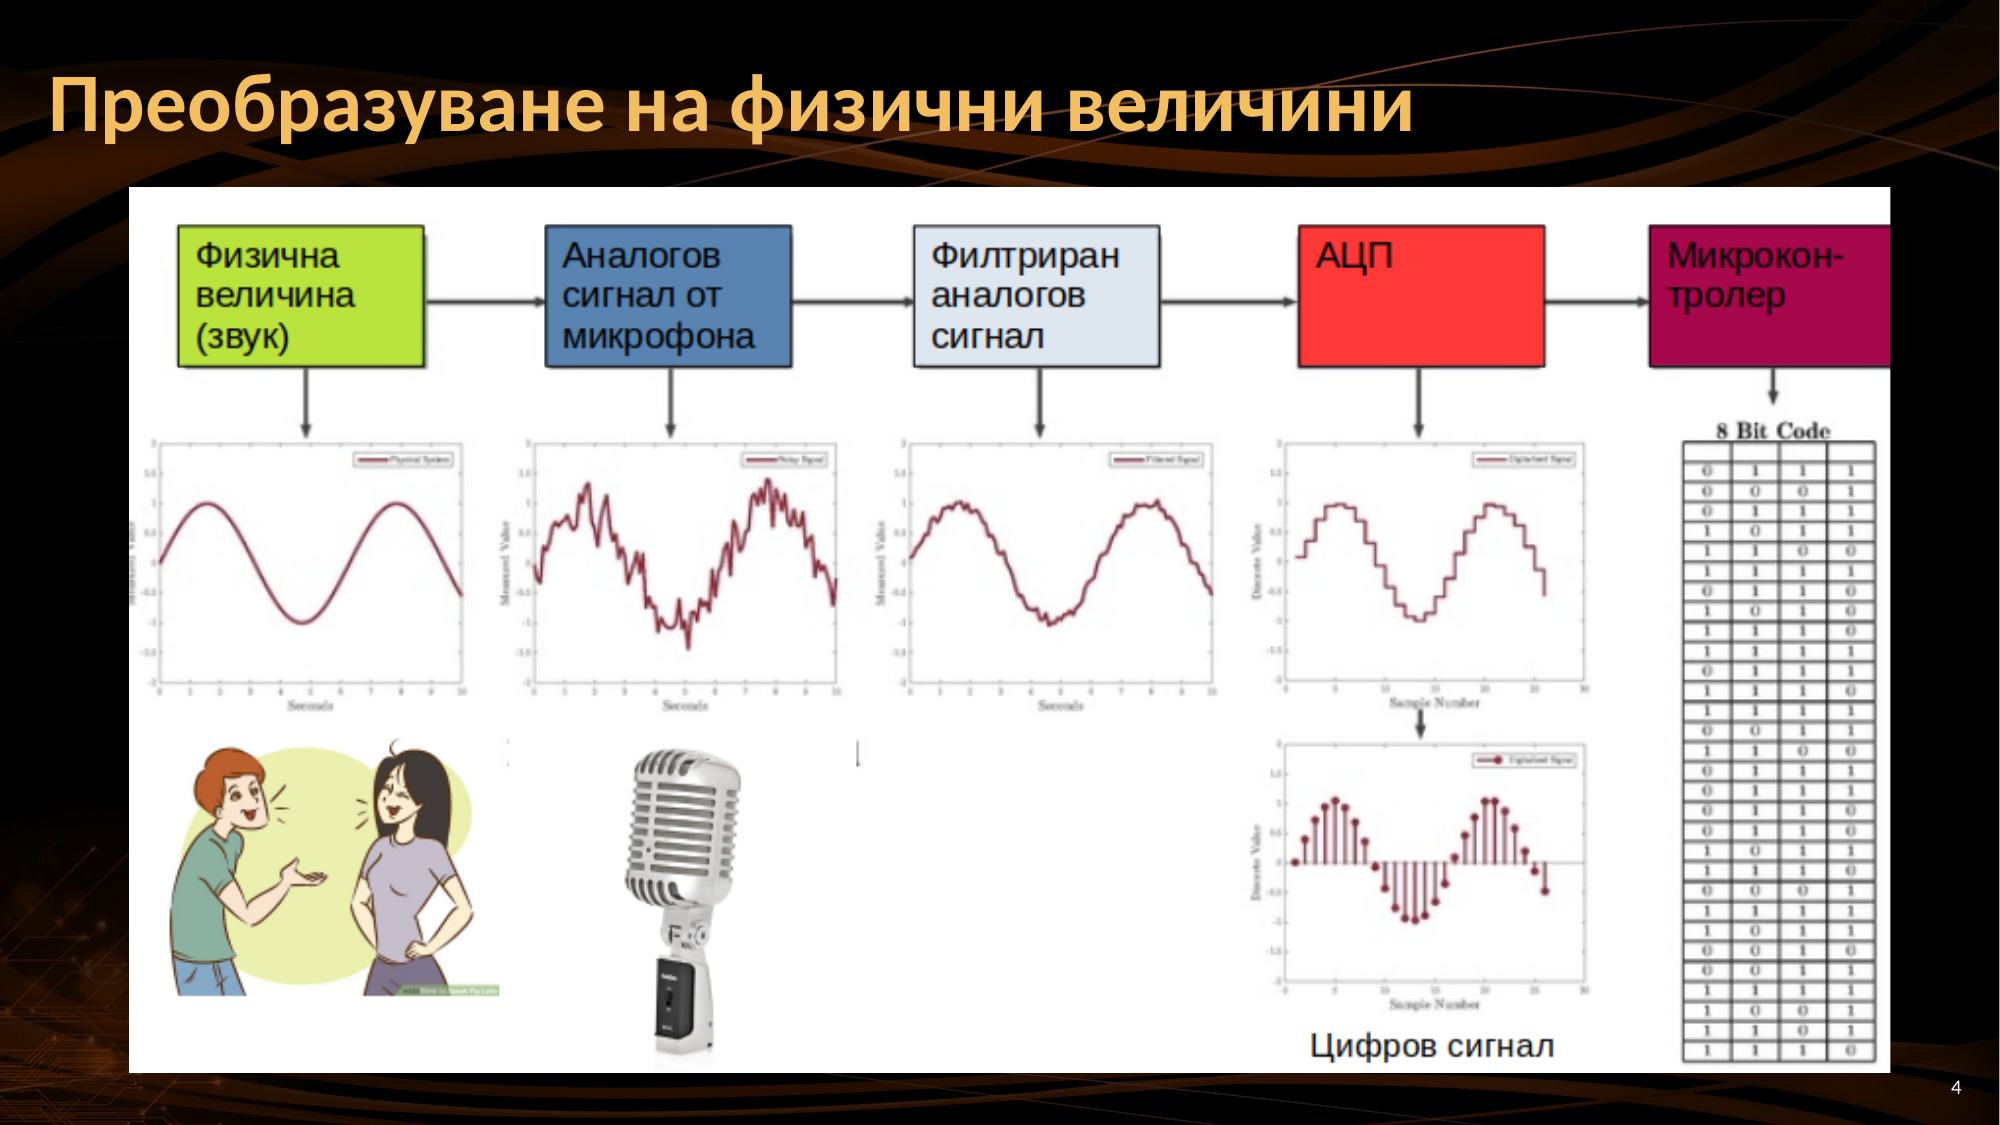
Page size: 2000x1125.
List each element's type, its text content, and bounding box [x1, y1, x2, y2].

text_box 4 [1897, 1070, 1968, 1103]
picture [0, 0, 2000, 1125]
text_box Преобразуване на физични величини [30, 6, 2000, 189]
